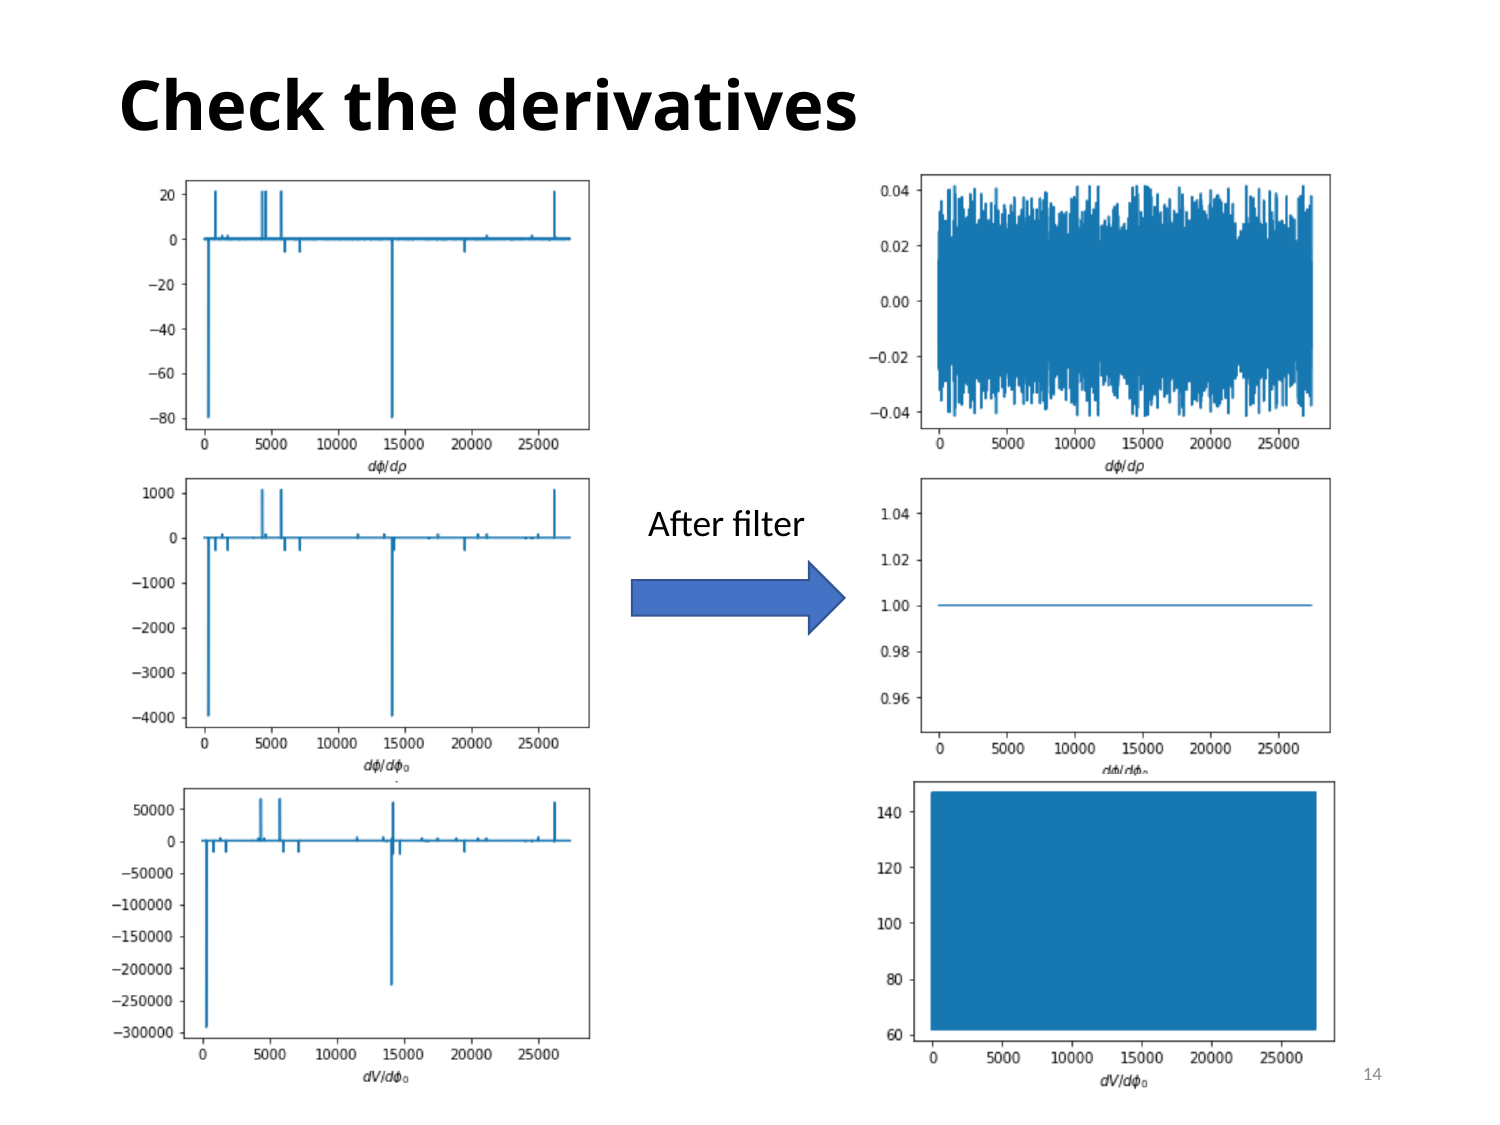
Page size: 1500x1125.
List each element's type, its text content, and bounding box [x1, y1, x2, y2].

title Check the derivatives [103, 0, 1397, 218]
text_box After filter [633, 491, 821, 552]
text_box [630, 559, 846, 636]
picture [127, 172, 601, 774]
picture [107, 781, 598, 1083]
picture [868, 166, 1342, 1091]
slide_number 14 [1059, 1042, 1397, 1103]
